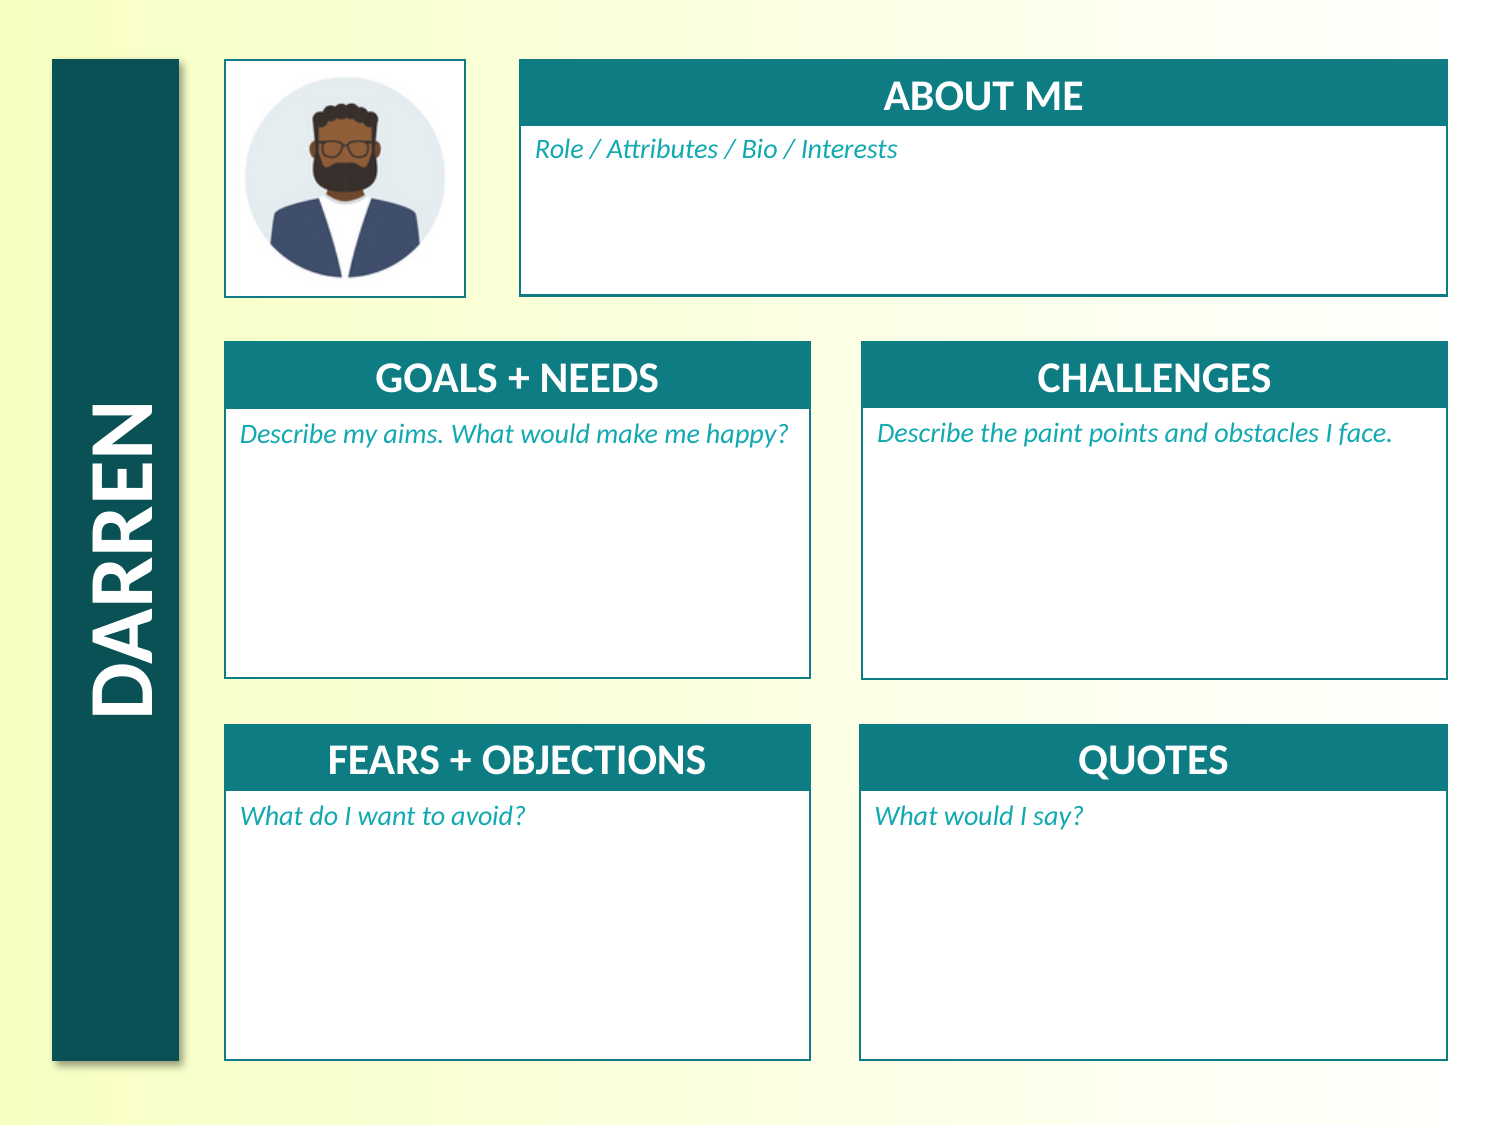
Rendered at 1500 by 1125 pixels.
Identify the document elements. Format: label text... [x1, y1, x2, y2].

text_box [224, 341, 810, 678]
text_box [862, 341, 1448, 679]
text_box DARREN [52, 59, 179, 1061]
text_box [224, 59, 465, 297]
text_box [859, 724, 1448, 1061]
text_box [224, 724, 810, 1061]
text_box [520, 59, 1448, 296]
